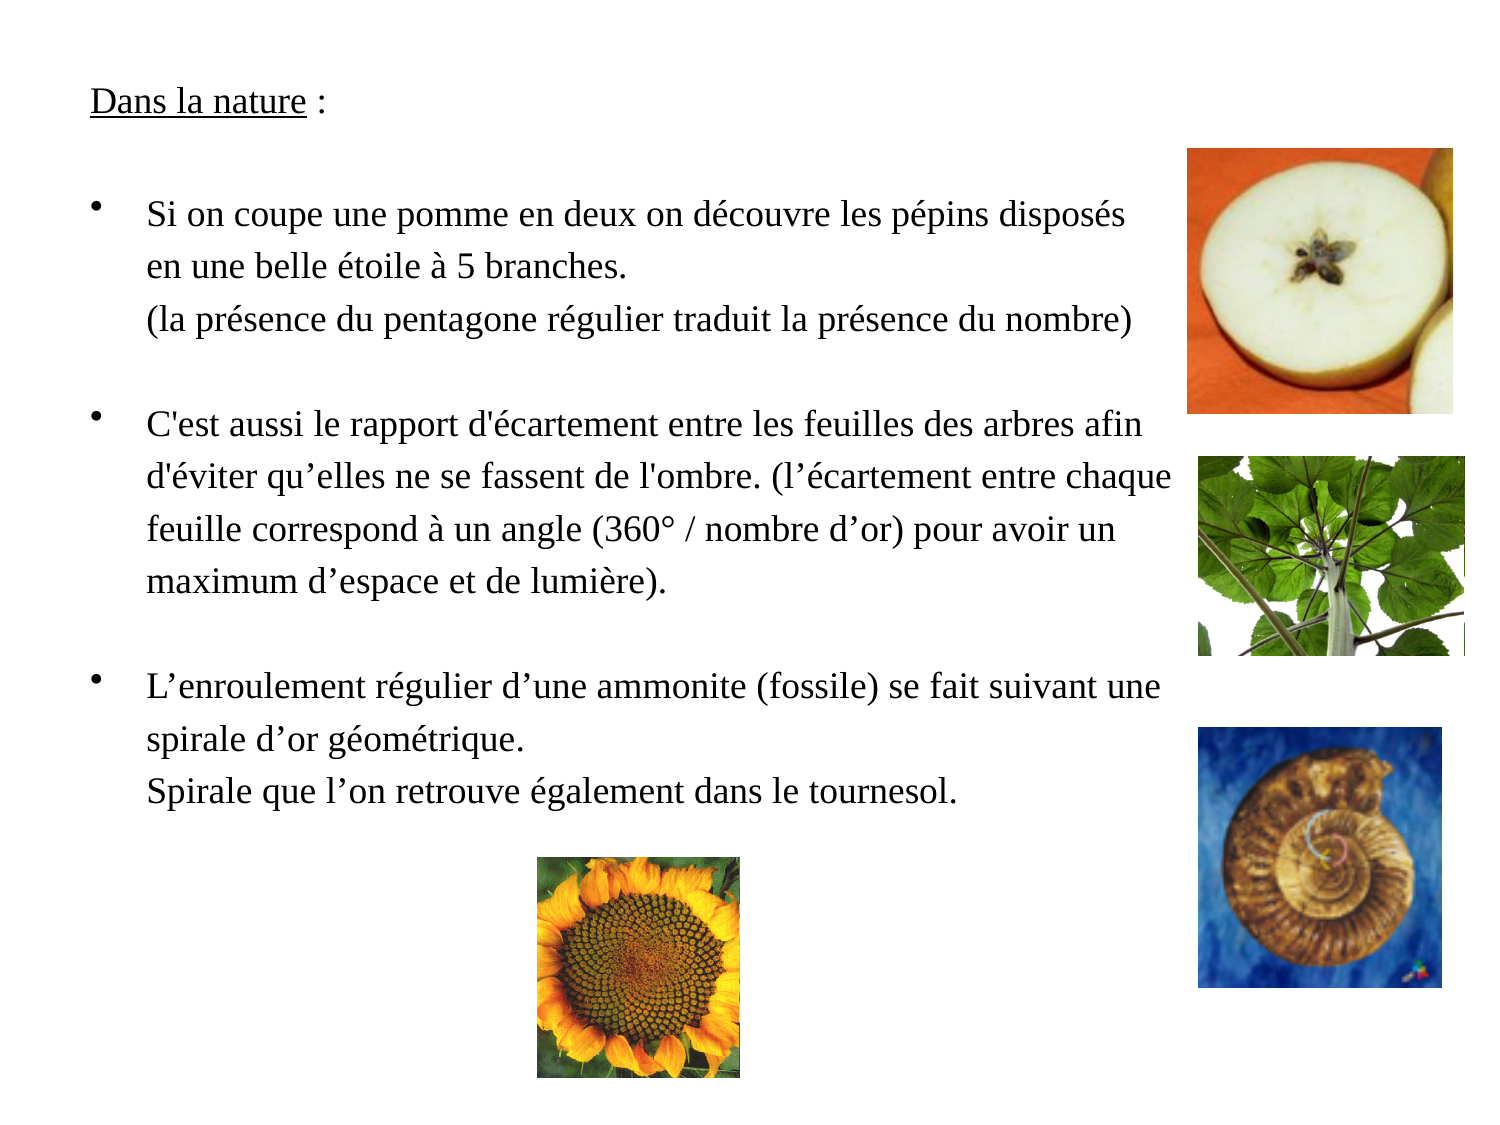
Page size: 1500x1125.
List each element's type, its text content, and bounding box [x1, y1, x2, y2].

list Dans la nature : Si on coupe une pomme en deux on découvre les pépins disposés en une belle étoile à 5 branches. (la présence du pentagone régulier traduit la présence du nombre) C'est aussi le rapport d'écartement entre les feuilles des arbres afin d'éviter qu’elles ne se fassent de l'ombre. (l’écartement entre chaque feuille correspond à un angle (360° / nombre d’or) pour avoir un maximum d’espace et de lumière). L’enroulement régulier d’une ammonite (fossile) se fait suivant une spirale d’or géométrique. Spirale que l’on retrouve également dans le tournesol. [74, 30, 1426, 1006]
picture [1198, 727, 1442, 988]
picture [1198, 455, 1465, 656]
picture [537, 857, 740, 1079]
picture [1186, 148, 1454, 415]
